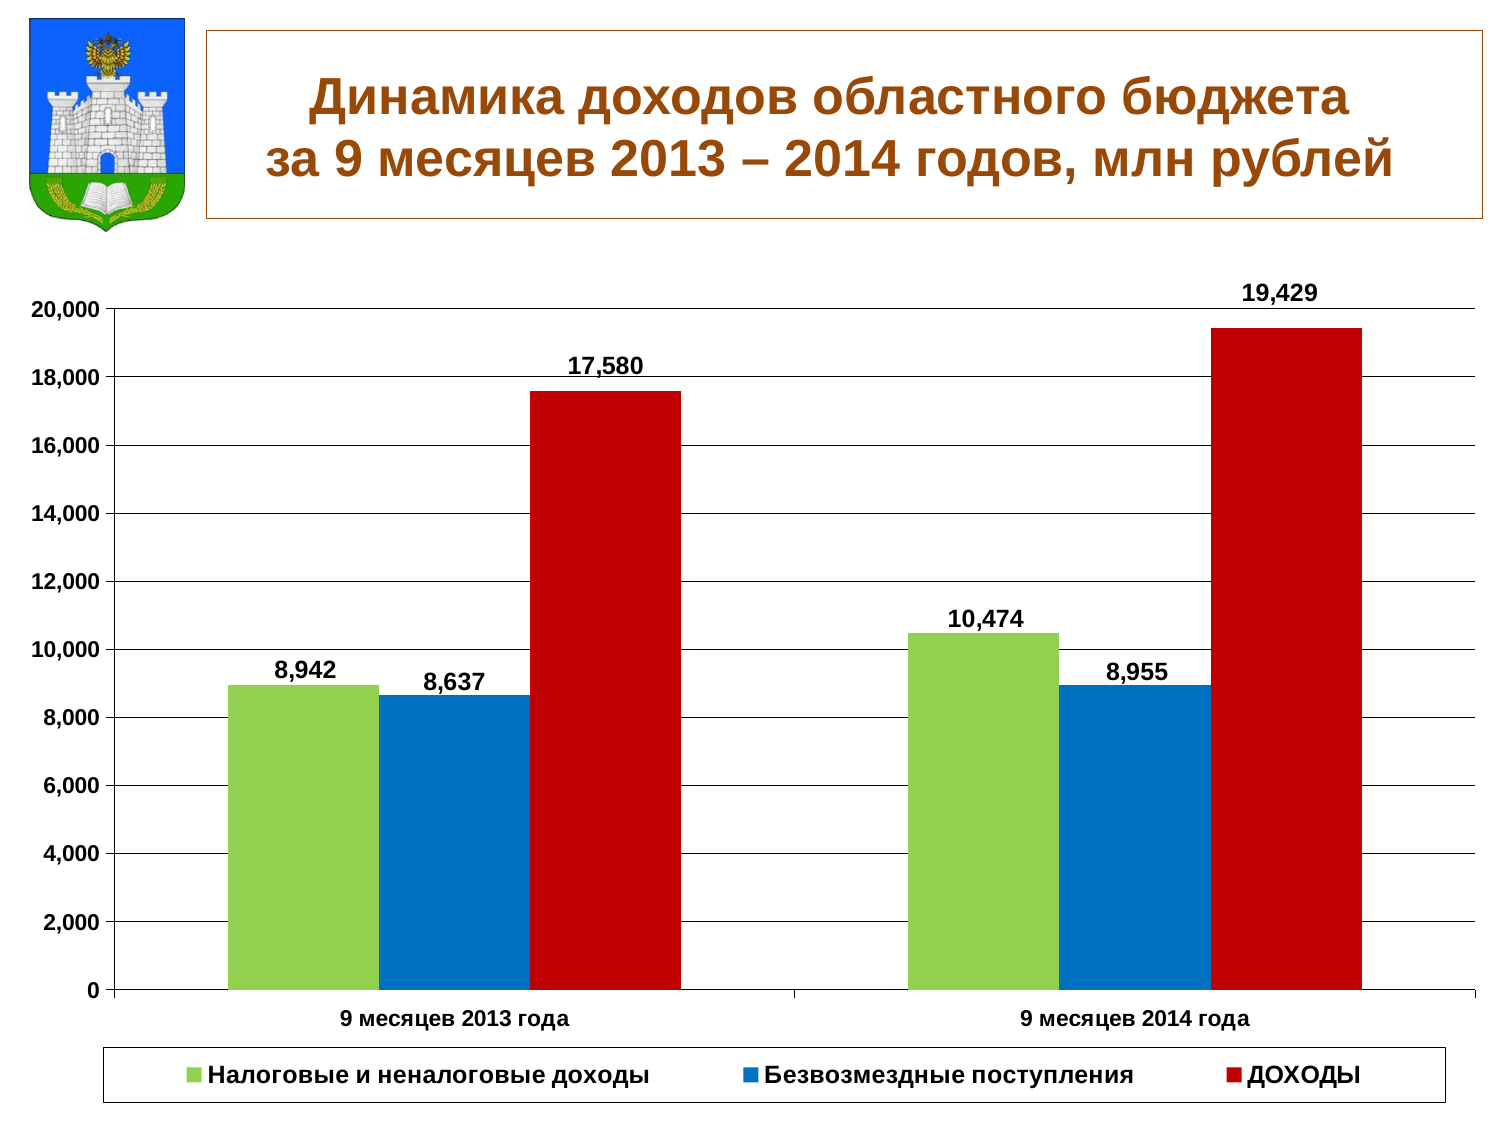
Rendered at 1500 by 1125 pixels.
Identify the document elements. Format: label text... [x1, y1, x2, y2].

title Динамика доходов областного бюджета за 9 месяцев 2013 – 2014 годов, млн рублей [206, 30, 1483, 219]
picture [29, 18, 185, 116]
chart [0, 116, 1477, 1125]
